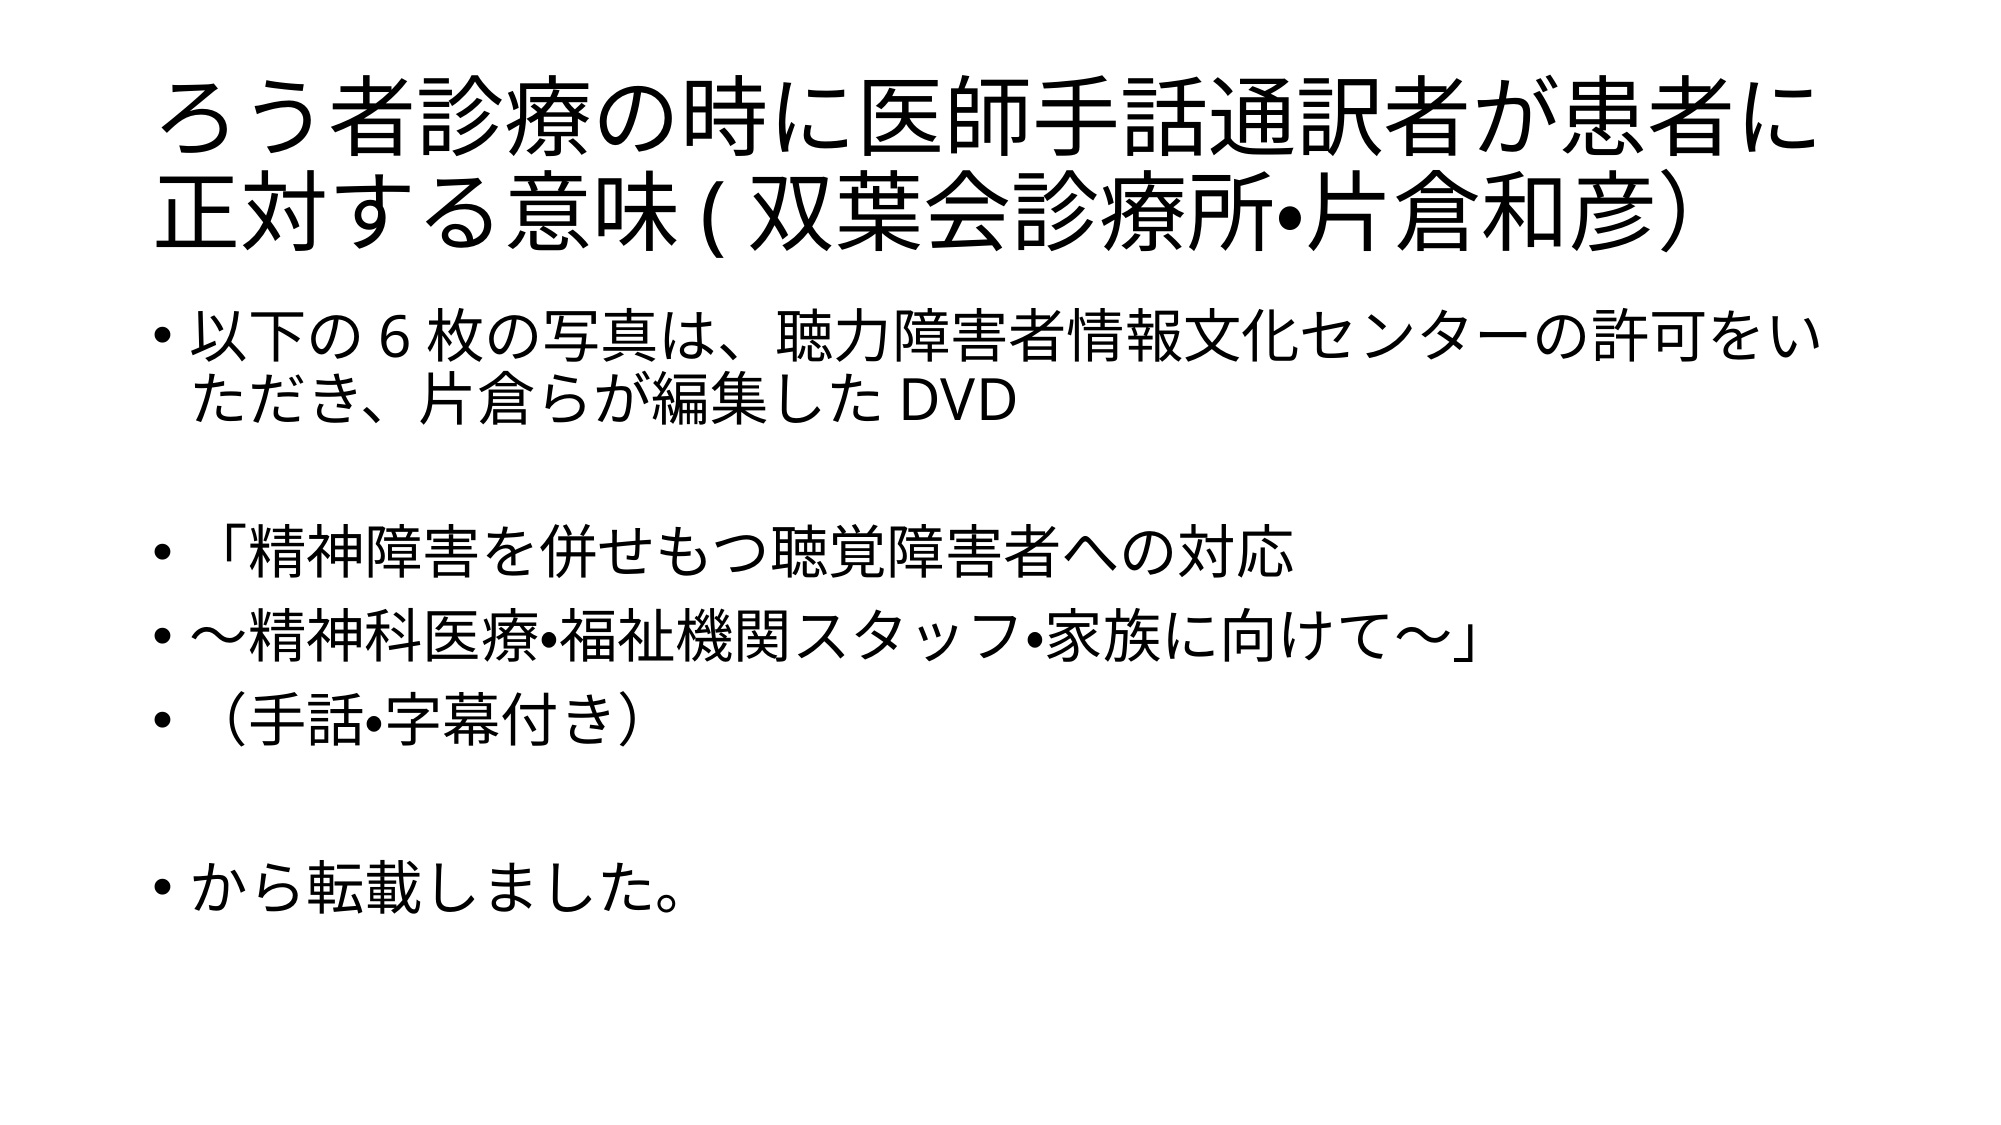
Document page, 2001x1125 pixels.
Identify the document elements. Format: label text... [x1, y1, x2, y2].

title ろう者診療の時に医師手話通訳者が患者に正対する意味(双葉会診療所・片倉和彦） [137, 59, 1863, 278]
list 以下の6枚の写真は、聴力障害者情報文化センターの許可をいただき、片倉らが編集したDVD 「精神障害を併せもつ聴覚障害者への対応 ～精神科医療・福祉機関スタッフ・家族に向けて～」 （手話・字幕付き） から転載しました。 [137, 299, 1863, 1014]
